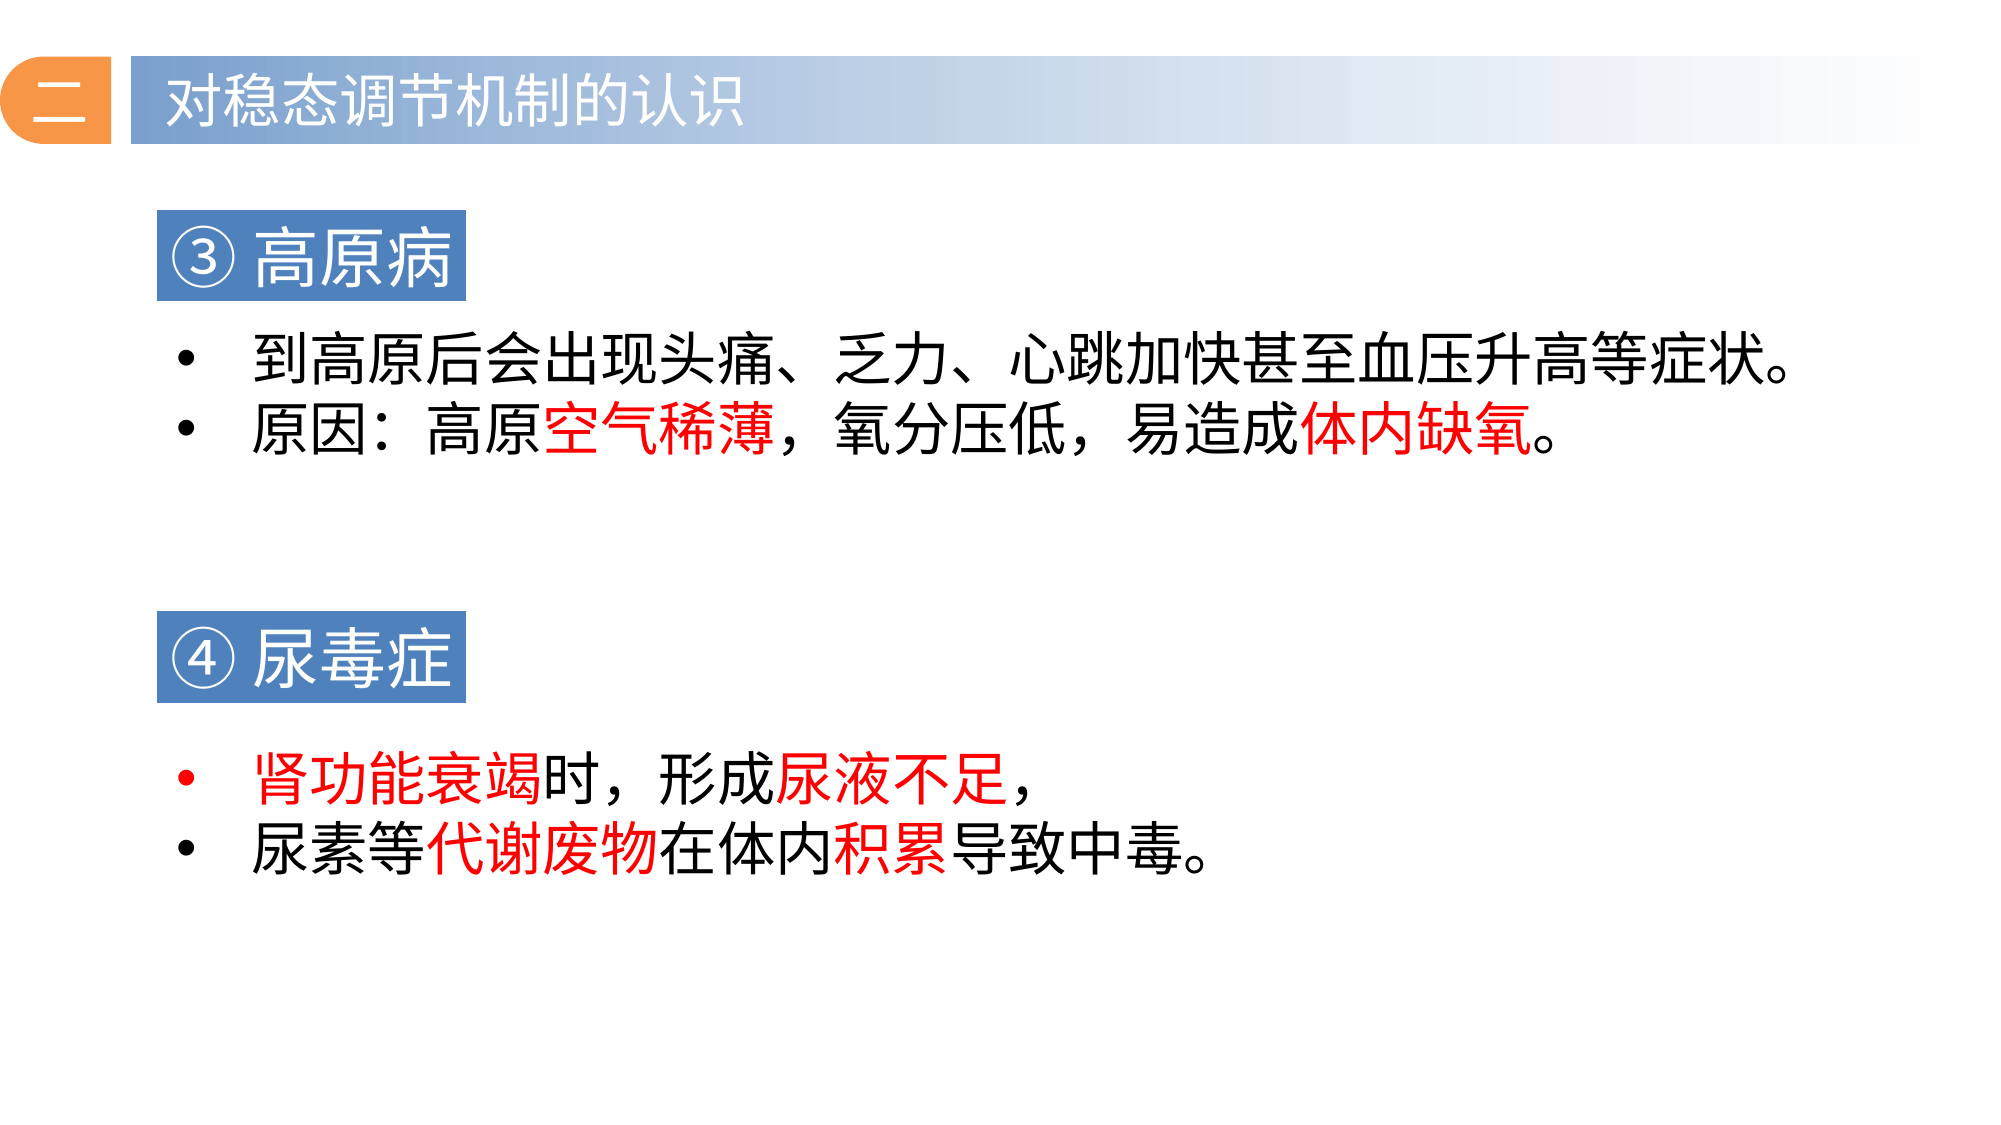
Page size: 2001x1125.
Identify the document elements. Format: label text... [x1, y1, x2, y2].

text_box 对稳态调节机制的认识 [164, 63, 748, 134]
text_box 二 [20, 55, 114, 146]
text_box ③高原病 [154, 206, 469, 304]
text_box ④尿毒症 [154, 608, 469, 706]
text_box 到高原后会出现头痛、乏力、心跳加快甚至血压升高等症状。 原因：高原空气稀薄，氧分压低，易造成体内缺氧。 [161, 315, 1815, 470]
text_box 肾功能衰竭时，形成尿液不足， 尿素等代谢废物在体内积累导致中毒。 [161, 734, 1764, 890]
